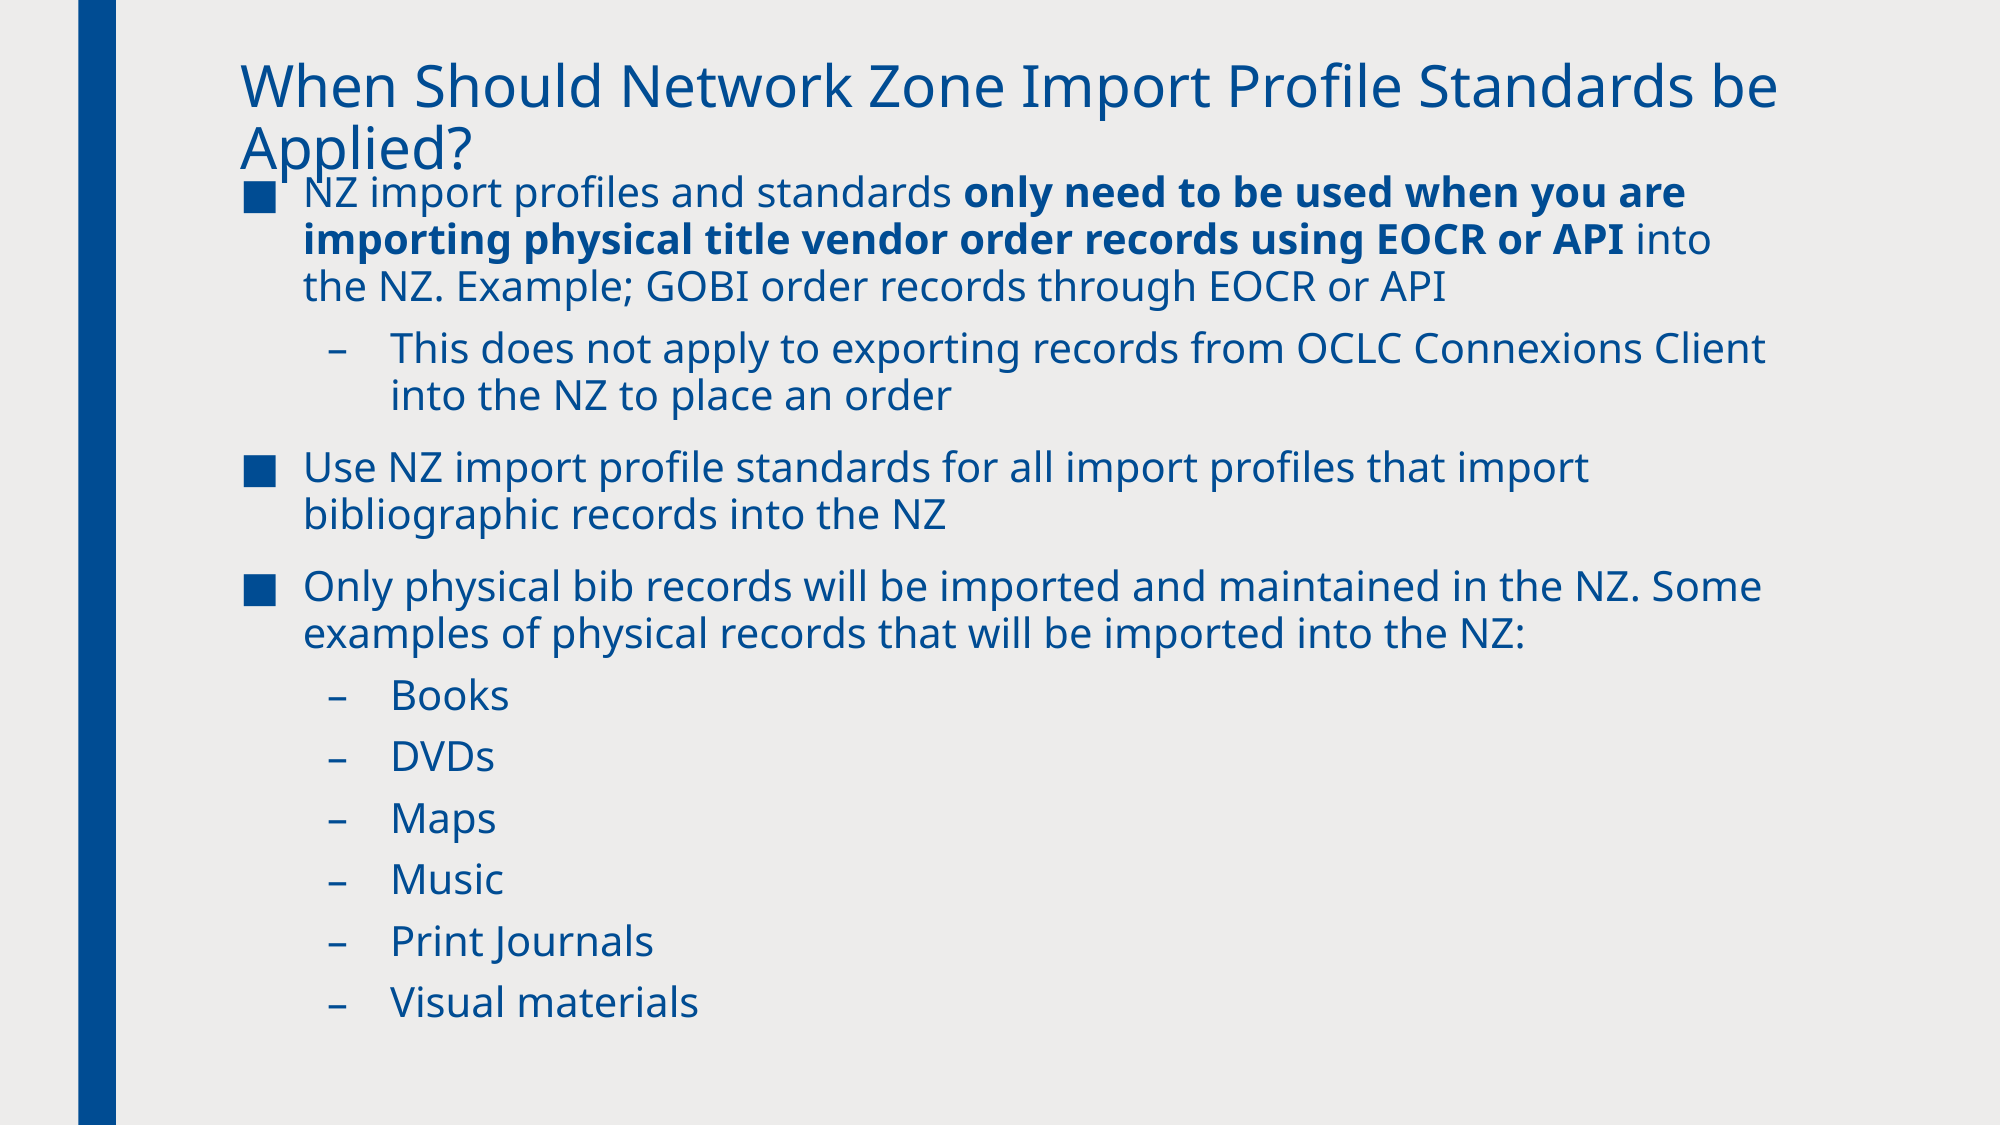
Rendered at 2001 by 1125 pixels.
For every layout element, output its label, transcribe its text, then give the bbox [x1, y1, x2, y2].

title When Should Network Zone Import Profile Standards be Applied? [225, 50, 1872, 163]
list NZ import profiles and standards only need to be used when you are importing physical title vendor order records using EOCR or API into the NZ. Example; GOBI order records through EOCR or API This does not apply to exporting records from OCLC Connexions Client into the NZ to place an order Use NZ import profile standards for all import profiles that import bibliographic records into the NZ Only physical bib records will be imported and maintained in the NZ. Some examples of physical records that will be imported into the NZ: Books DVDs Maps Music Print Journals Visual materials [225, 162, 1800, 1075]
